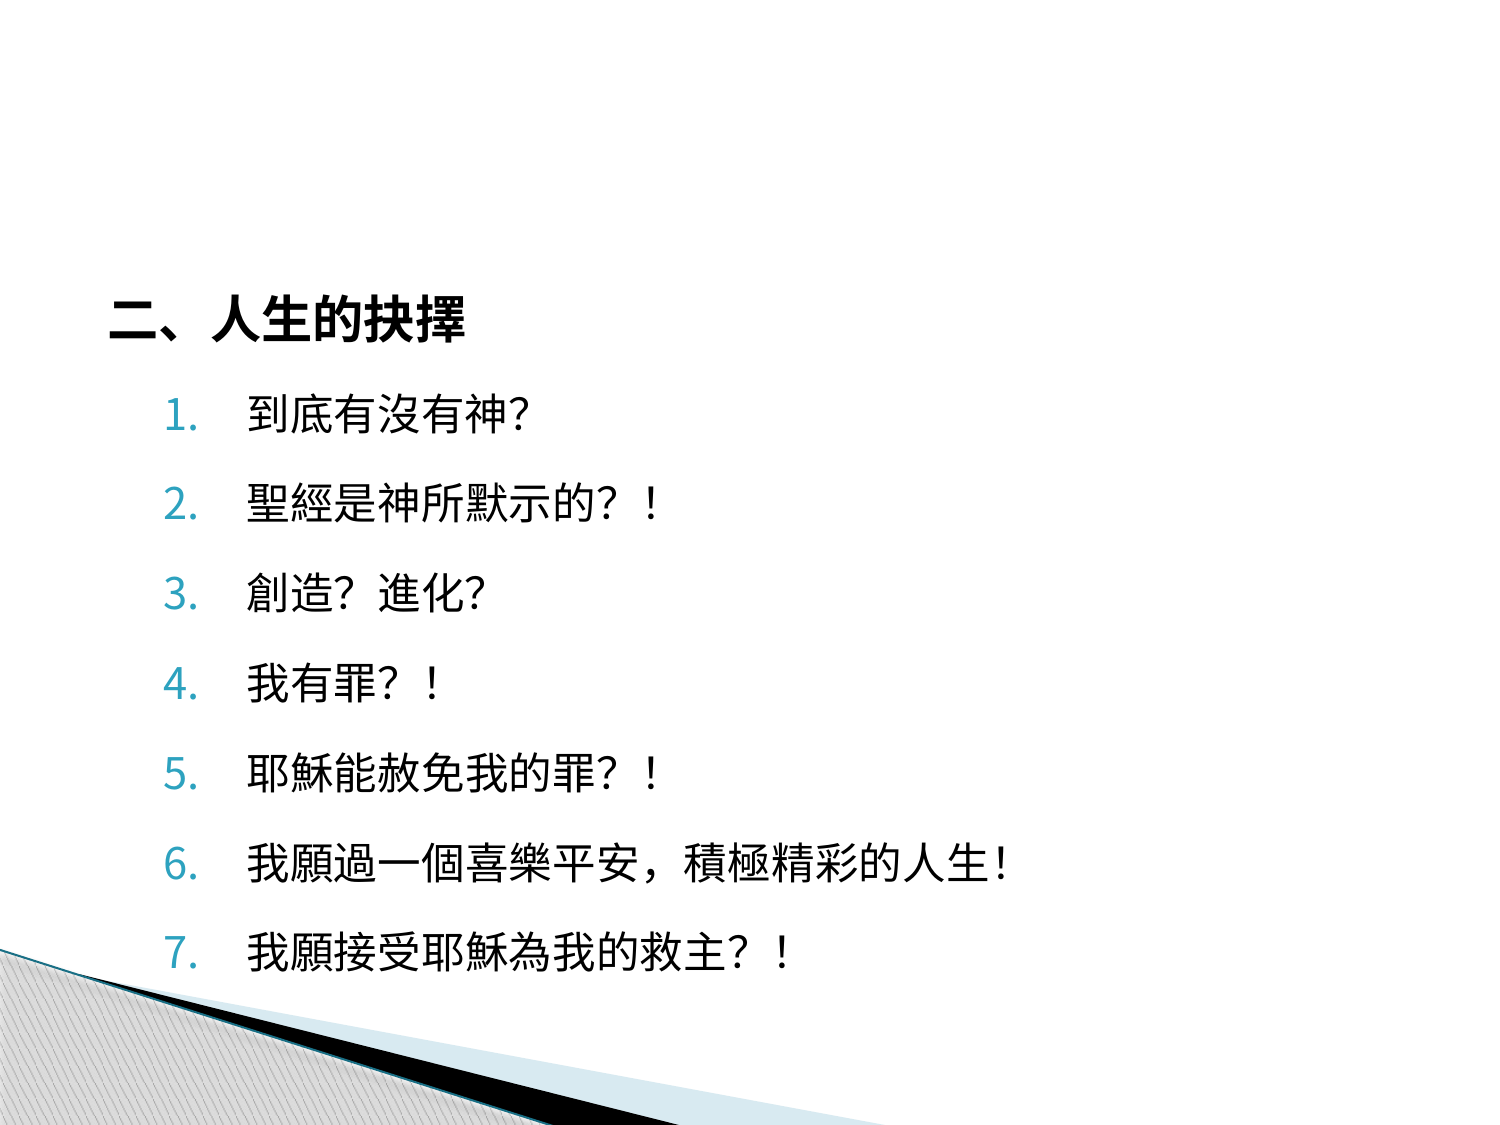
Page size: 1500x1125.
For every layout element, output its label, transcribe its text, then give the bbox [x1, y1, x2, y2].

list 二、人生的抉擇 到底有沒有神？ 聖經是神所默示的？！ 創造？進化？ 我有罪？！ 耶穌能赦免我的罪？！ 我願過一個喜樂平安，積極精彩的人生！ 我願接受耶穌為我的救主？！ [75, 243, 1425, 986]
